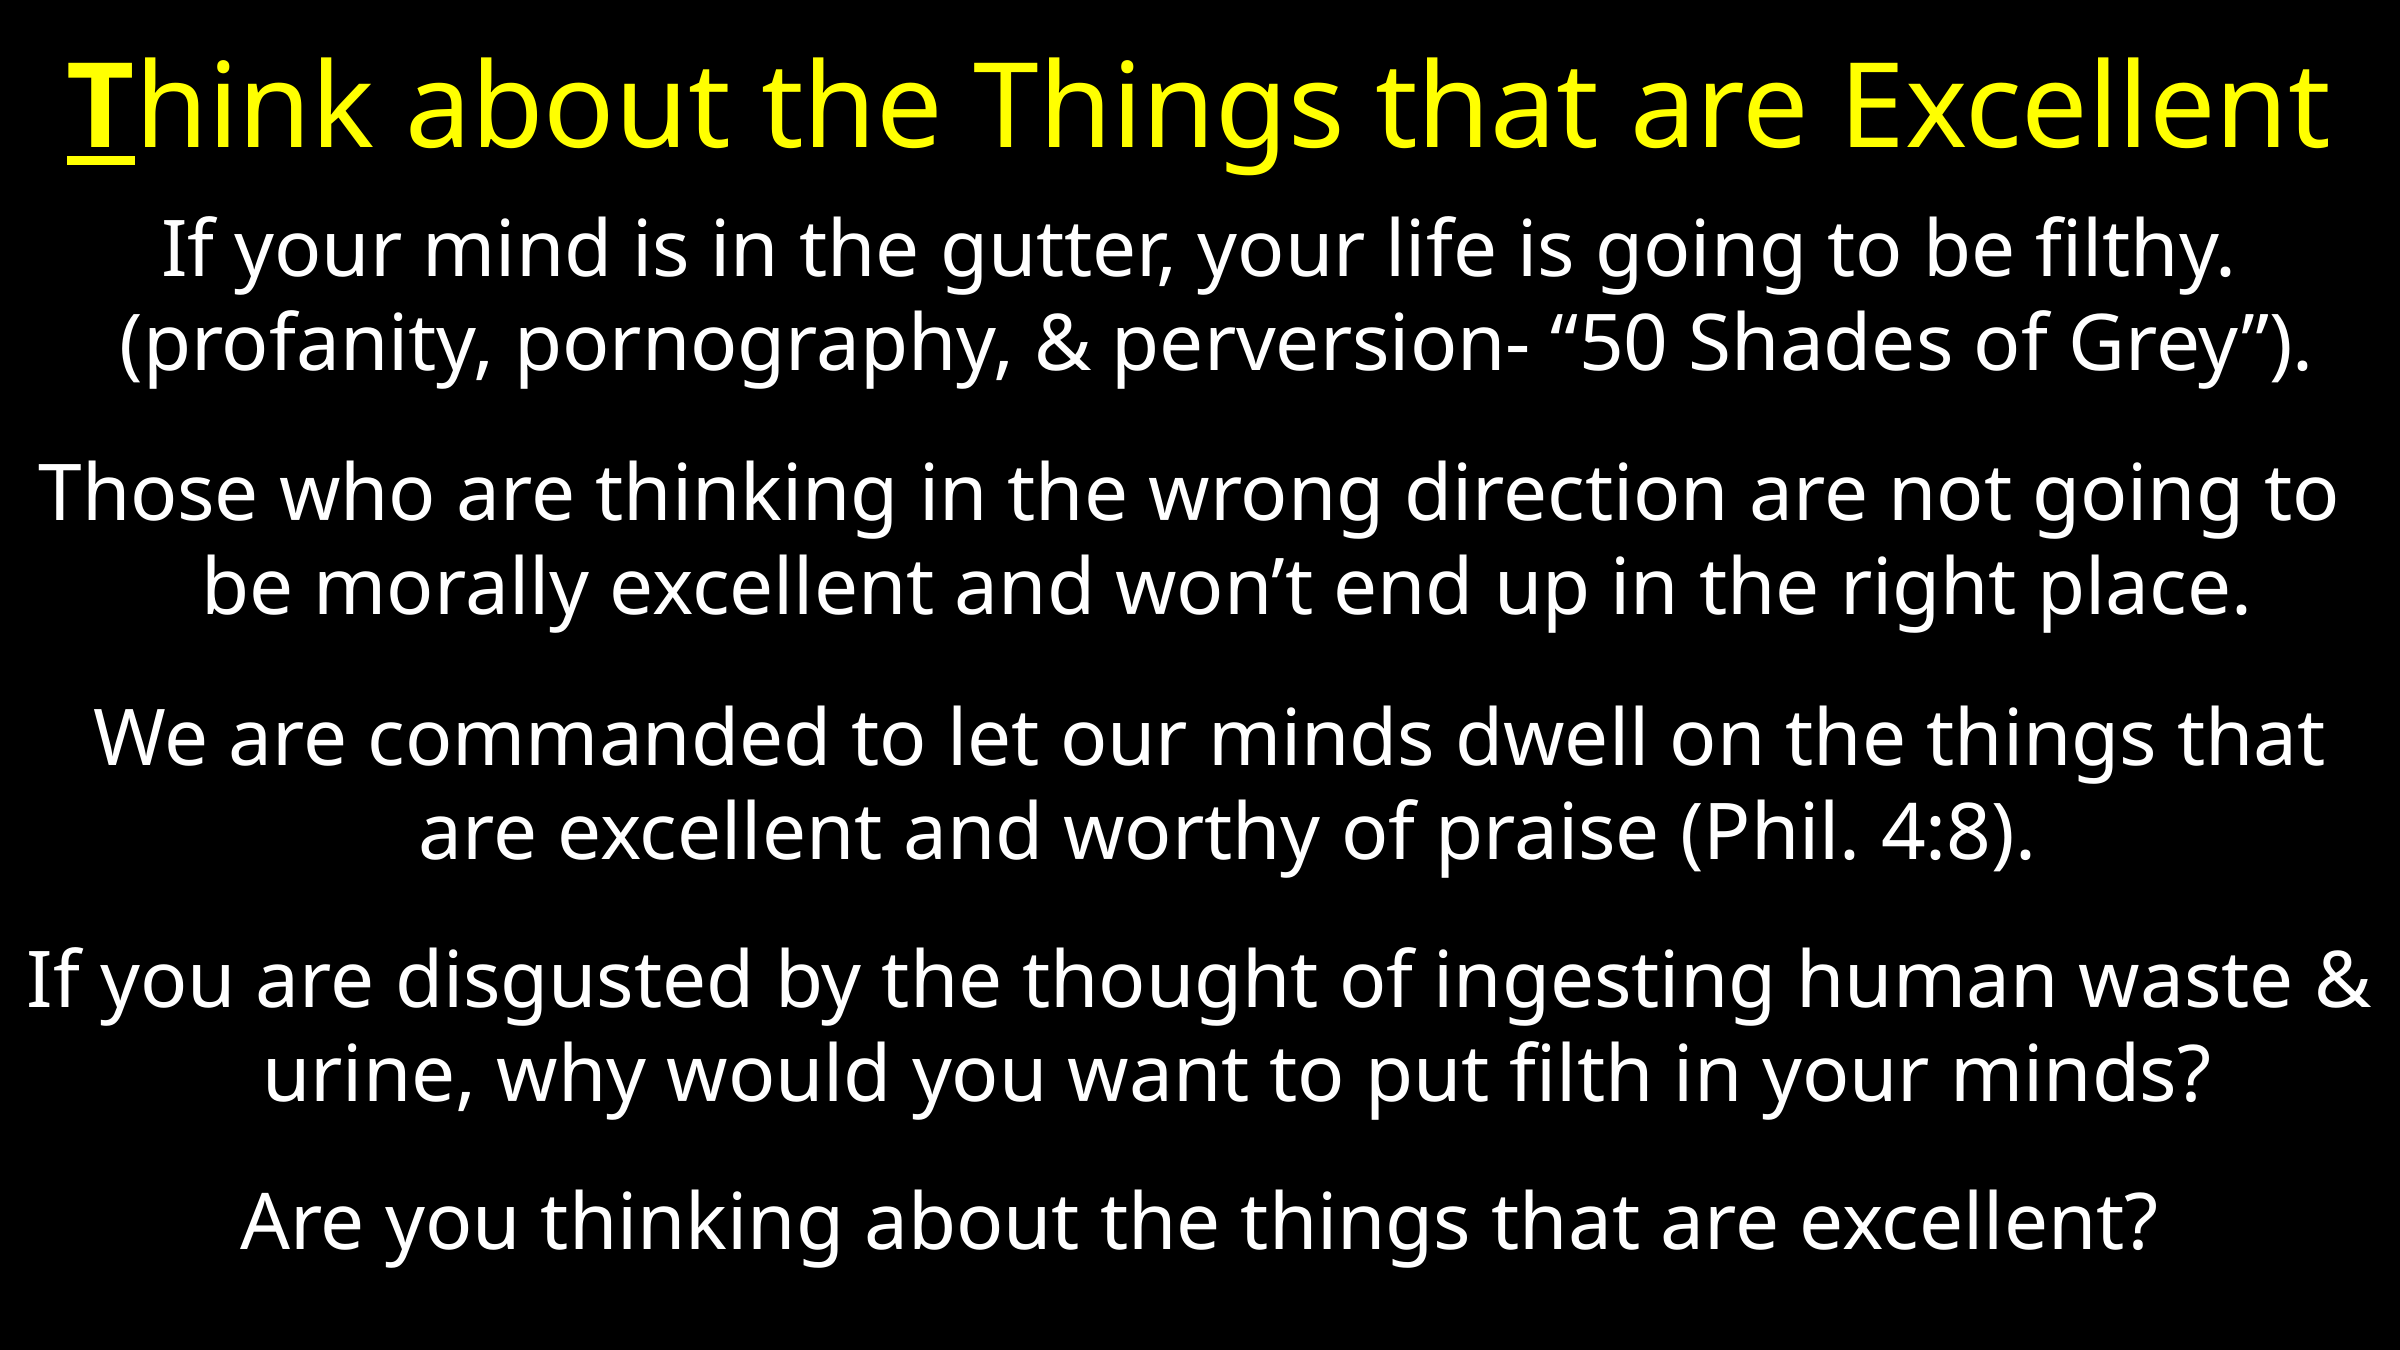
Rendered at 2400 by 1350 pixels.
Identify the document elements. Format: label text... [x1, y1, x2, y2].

title Think about the Things that are Excellent [0, 0, 2400, 187]
list If your mind is in the gutter, your life is going to be filthy. (profanity, pornography, & perversion- “50 Shades of Grey”). Those who are thinking in the wrong direction are not going to be morally excellent and won’t end up in the right place. We are commanded to let our minds dwell on the things that are excellent and worthy of praise (Phil. 4:8). If you are disgusted by the thought of ingesting human waste & urine, why would you want to put filth in your minds? Are you thinking about the things that are excellent? [0, 187, 2400, 1350]
